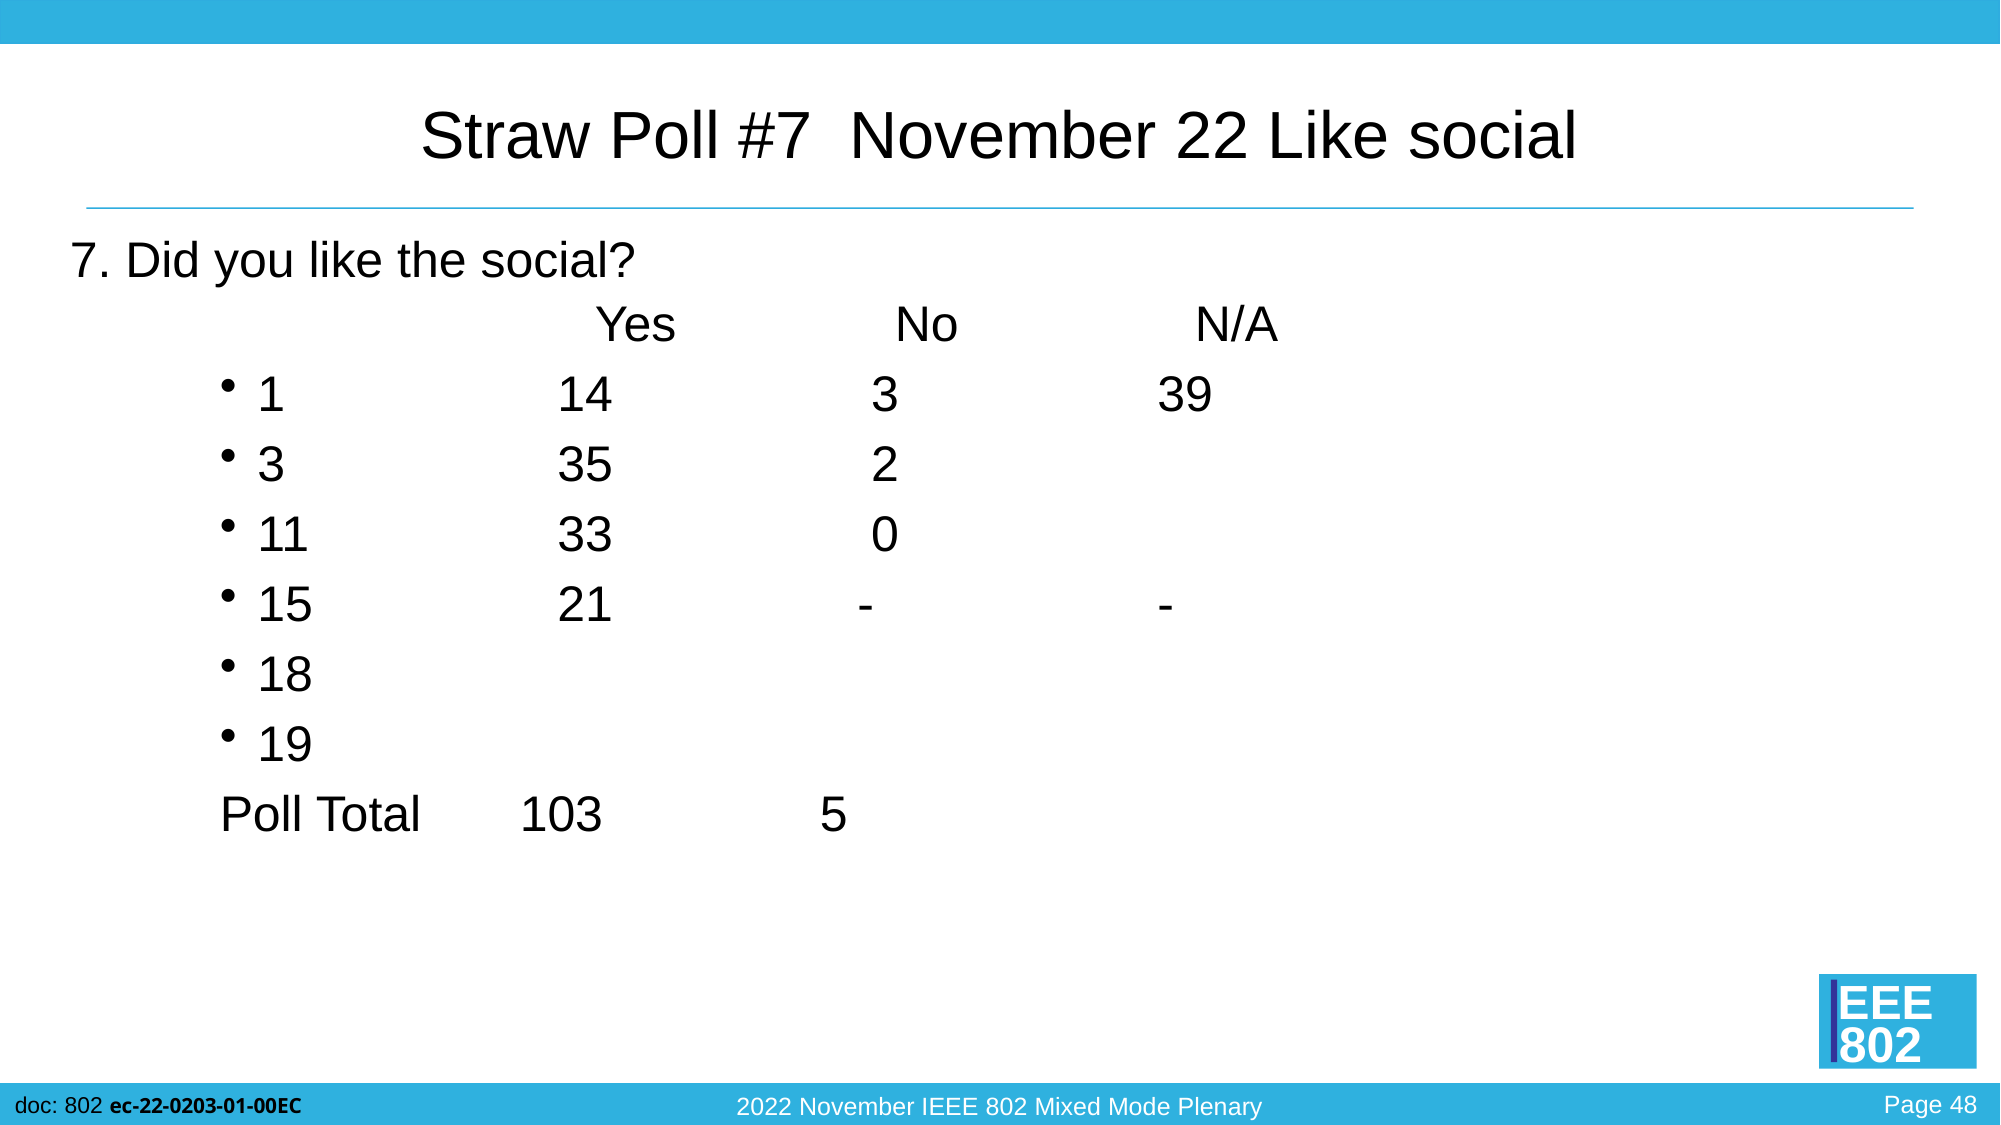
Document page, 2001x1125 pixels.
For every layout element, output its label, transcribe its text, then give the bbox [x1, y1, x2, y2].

list 7. Did you like the social? Yes No N/A 1 14 3 39 3 35 2 11 33 0 15 21 - - 18 19 Poll Total 103 5 [54, 220, 1855, 963]
title Straw Poll #7 November 22 Like social [99, 66, 1900, 197]
